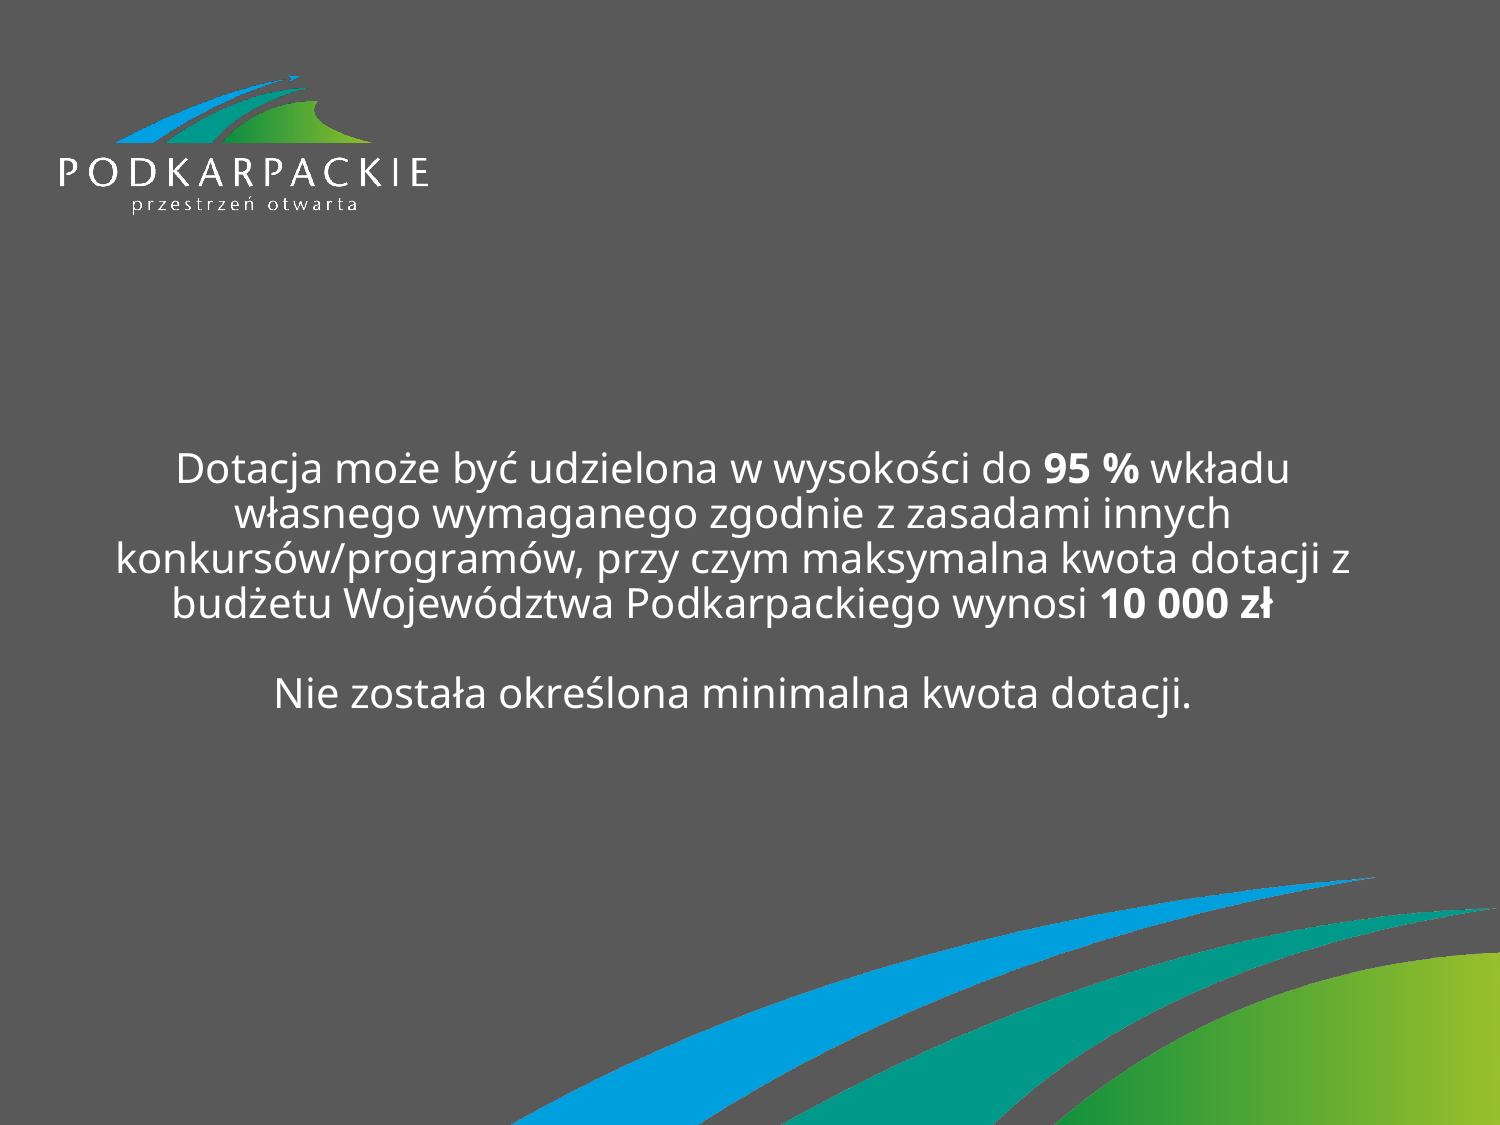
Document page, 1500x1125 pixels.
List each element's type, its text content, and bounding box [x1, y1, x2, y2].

picture [406, 877, 1500, 1125]
picture [60, 75, 428, 215]
title Dotacja może być udzielona w wysokości do 95 % wkładu własnego wymaganego zgodnie z zasadami innych konkursów/programów, przy czym maksymalna kwota dotacji z budżetu Województwa Podkarpackiego wynosi 10 000 zł Nie została określona minimalna kwota dotacji. [95, 184, 1371, 1011]
